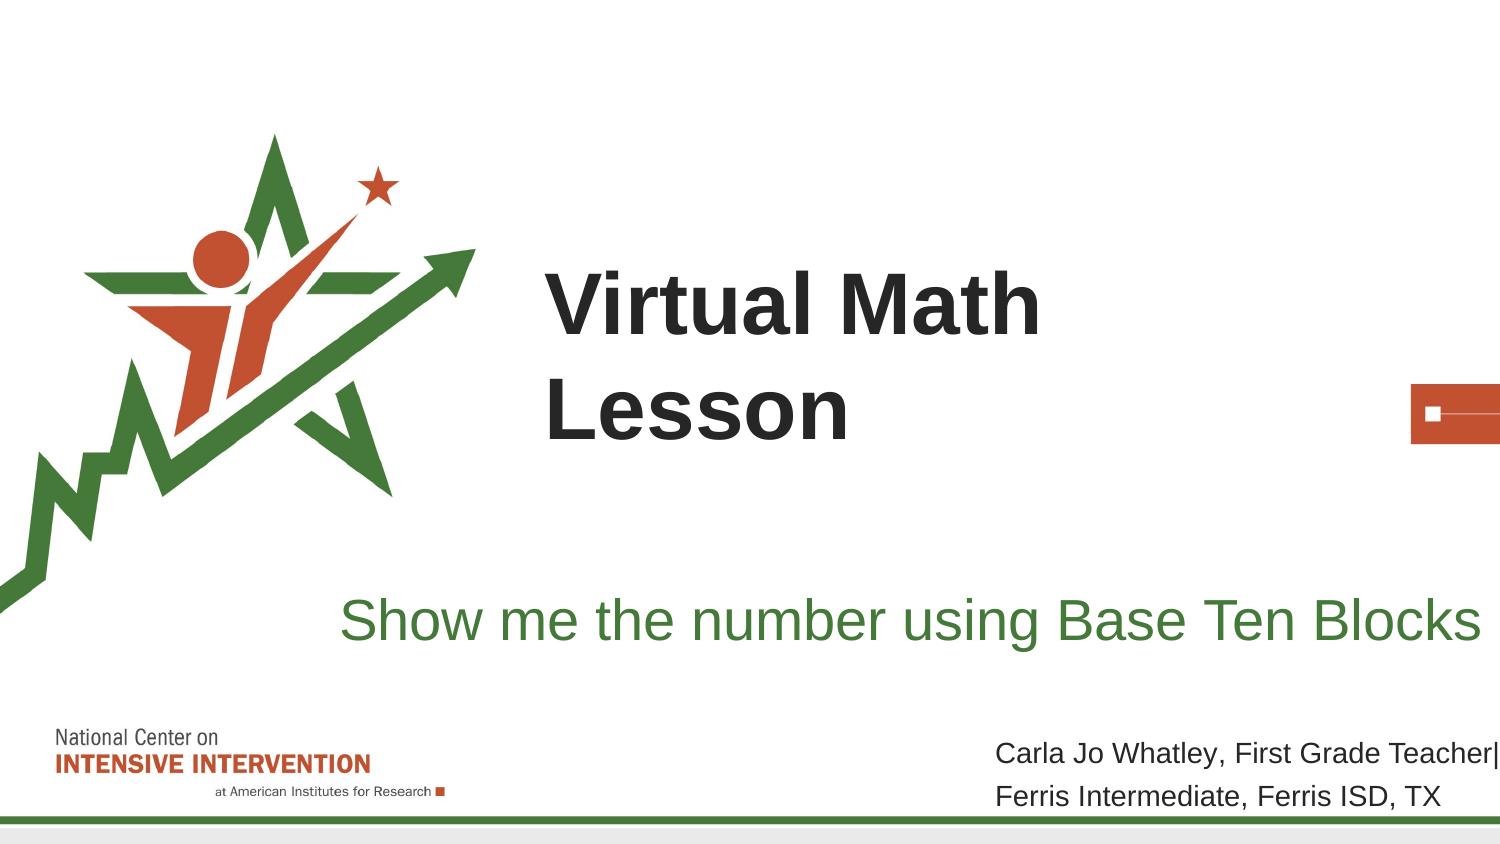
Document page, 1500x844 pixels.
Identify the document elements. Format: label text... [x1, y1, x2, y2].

list Show me the number using Base Ten Blocks [339, 565, 1500, 800]
text_box Carla Jo Whatley, First Grade Teacher| Ferris Intermediate, Ferris ISD, TX [995, 725, 1500, 825]
title Virtual Math Lesson [544, 130, 1374, 457]
picture [0, 0, 1500, 844]
